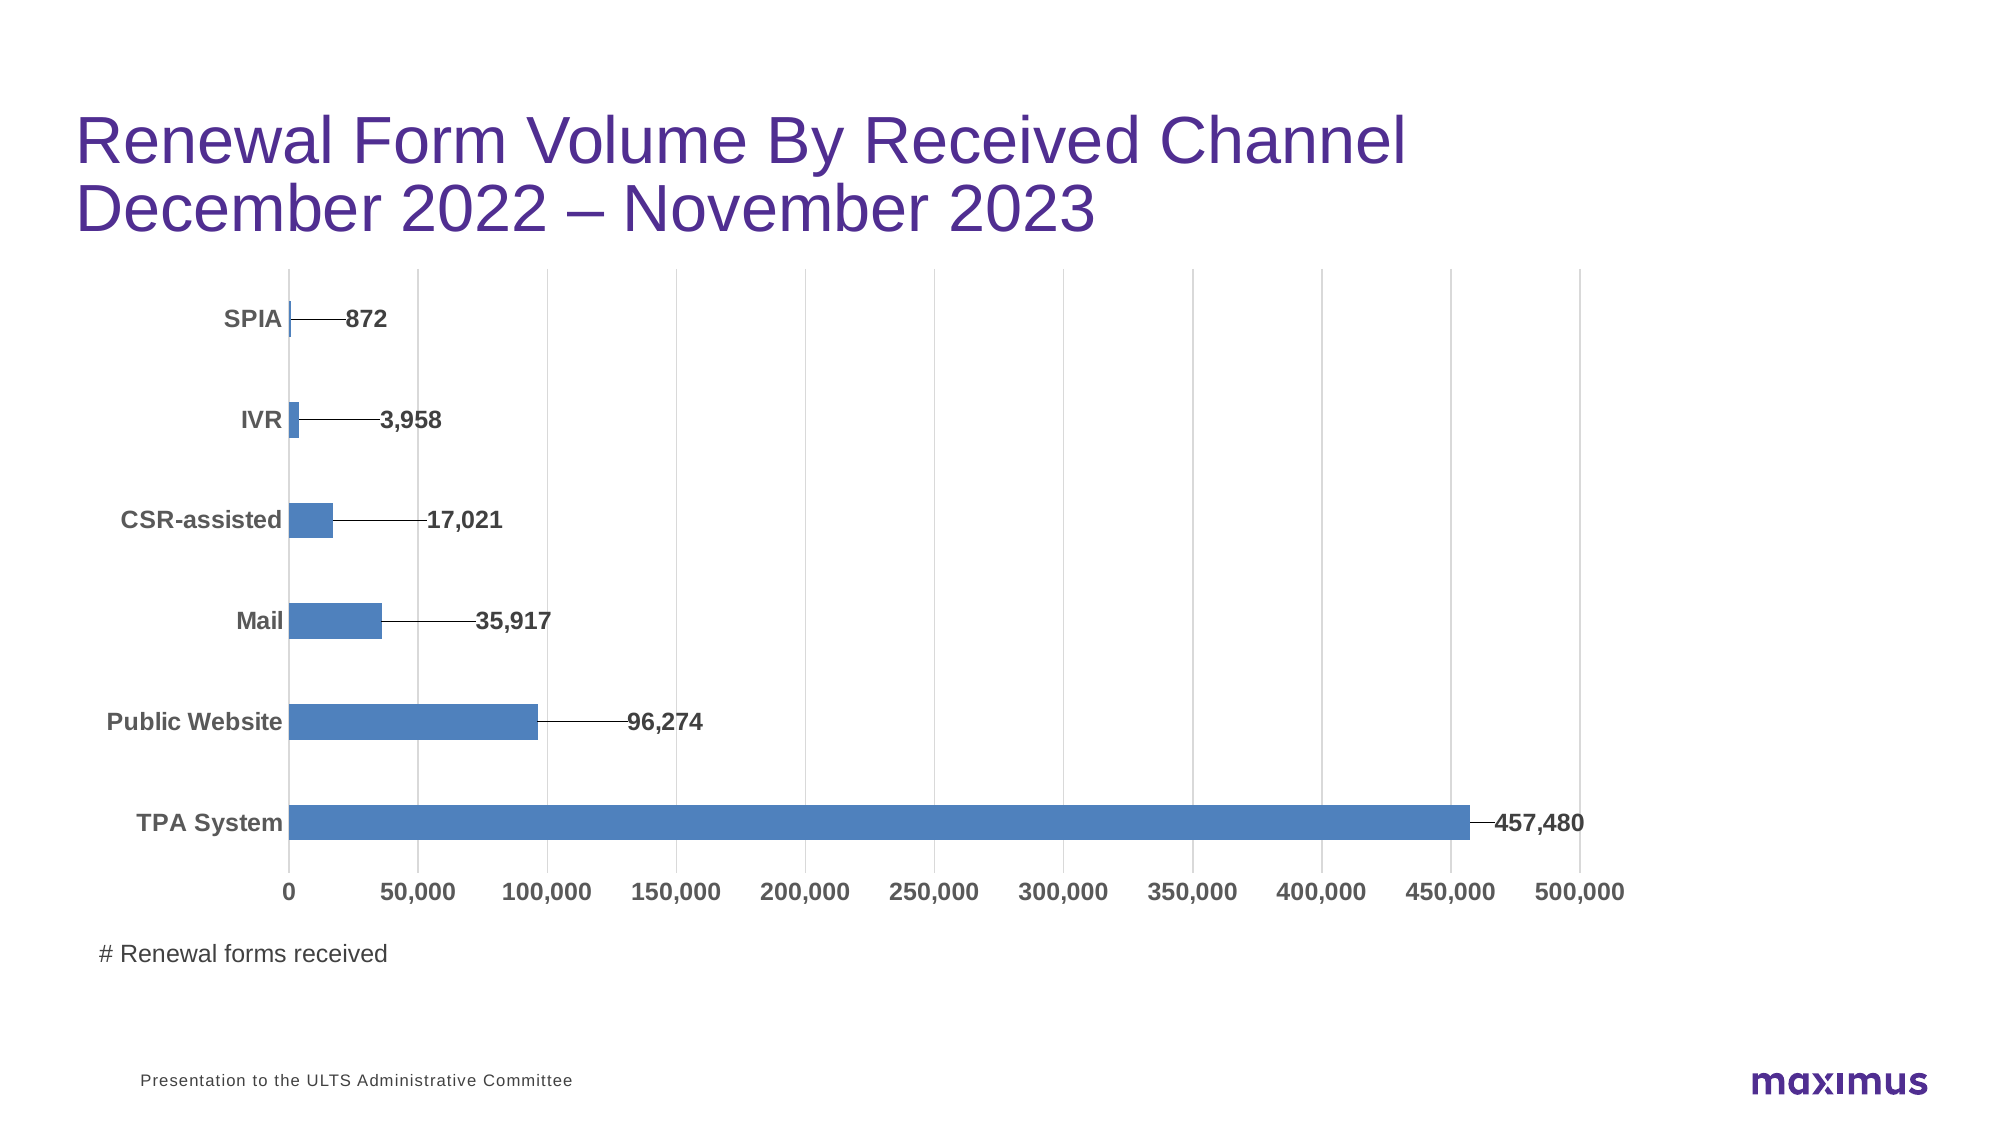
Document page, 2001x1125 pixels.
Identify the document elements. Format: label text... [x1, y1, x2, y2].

chart [74, 255, 1658, 919]
title Renewal Form Volume By Received Channel December 2022 – November 2023 [75, 83, 1925, 271]
text_box # Renewal forms received [18, 931, 470, 973]
